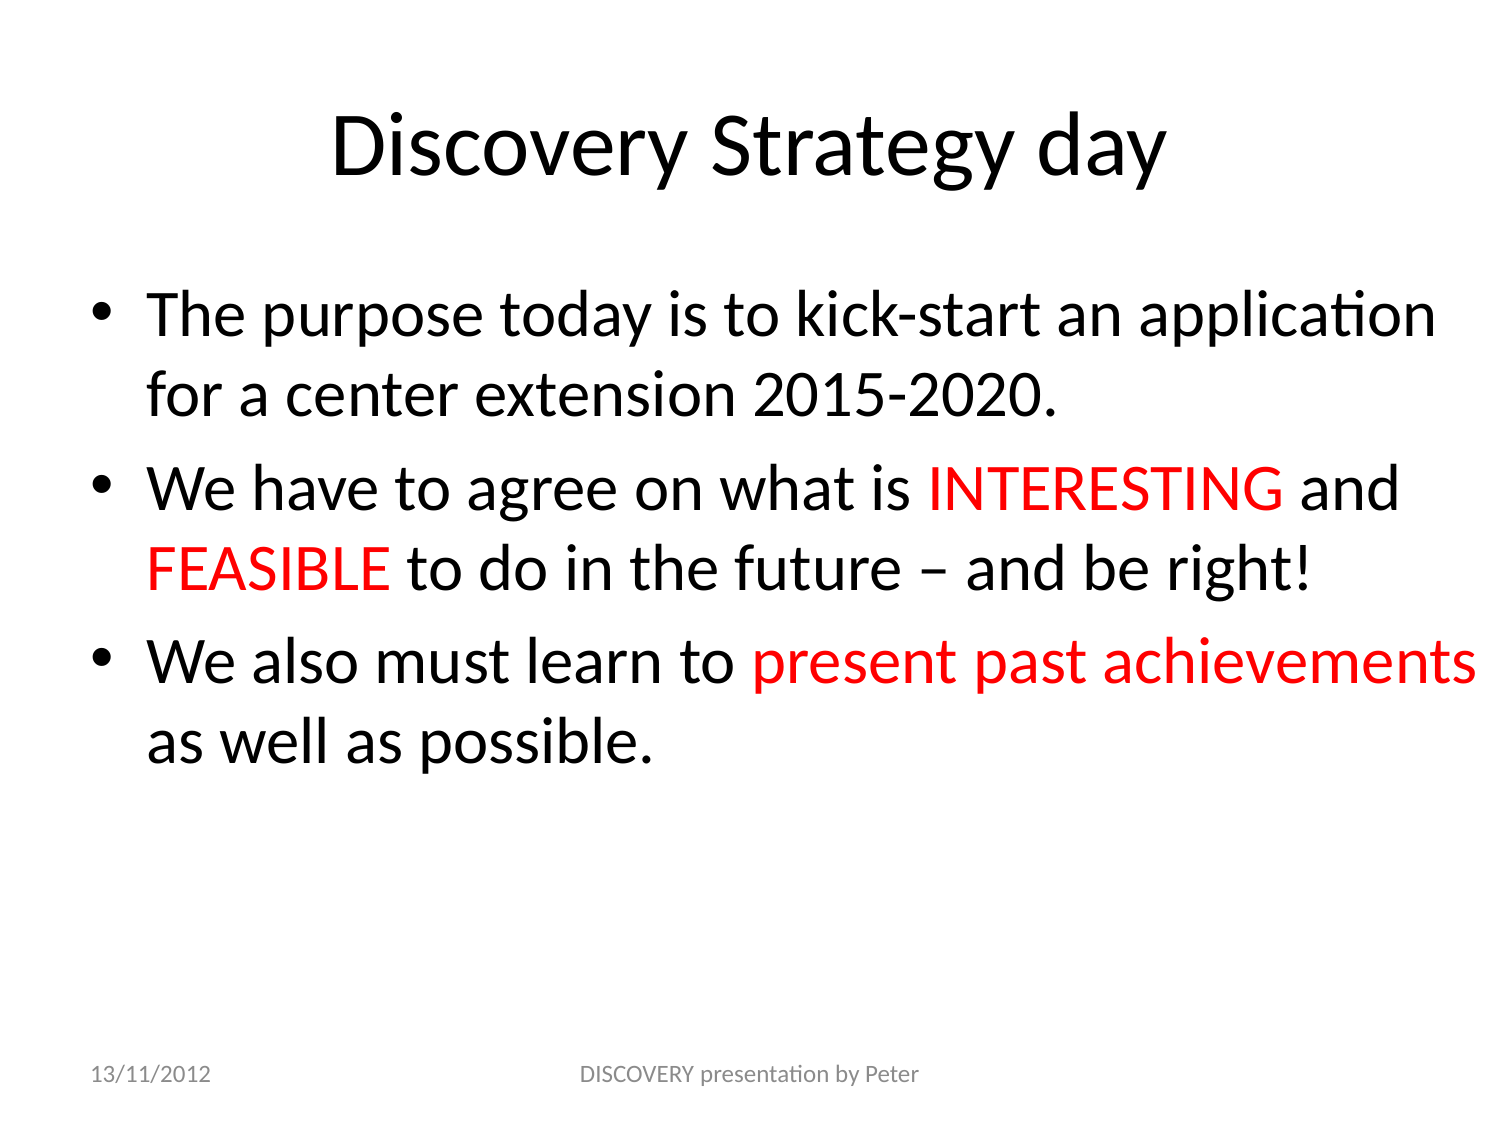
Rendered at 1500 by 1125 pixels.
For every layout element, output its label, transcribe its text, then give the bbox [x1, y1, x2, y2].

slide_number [75, 1042, 425, 1103]
footer DISCOVERY presentation by Peter [512, 1042, 988, 1103]
title Discovery Strategy day [75, 45, 1425, 233]
list The purpose today is to kick-start an application for a center extension 2015-2020. We have to agree on what is INTERESTING and FEASIBLE to do in the future – and be right! We also must learn to present past achievements as well as possible. [75, 262, 1500, 1005]
